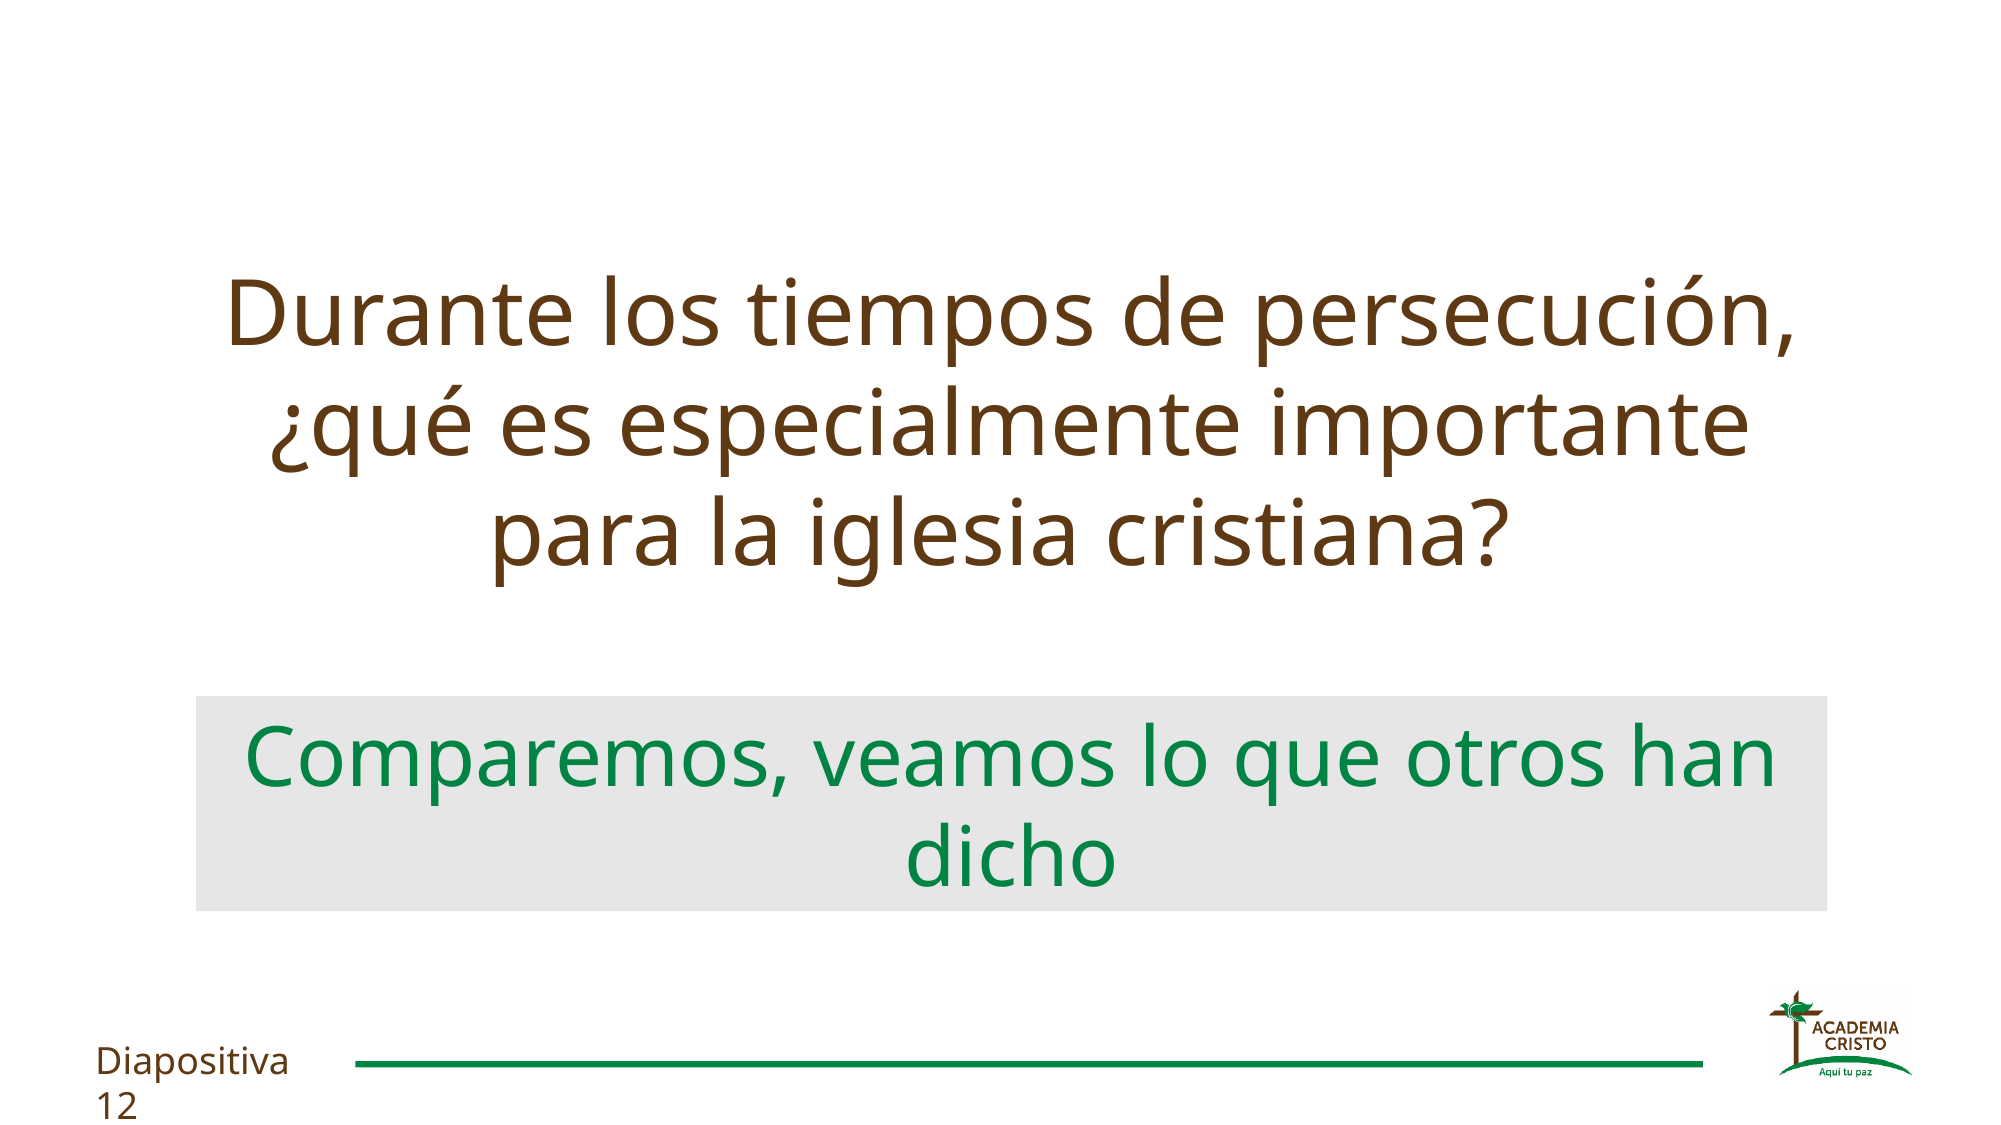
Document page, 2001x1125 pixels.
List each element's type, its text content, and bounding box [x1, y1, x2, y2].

text_box Durante los tiempos de persecución, ¿qué es especialmente importante para la iglesia cristiana? [161, 246, 1862, 592]
picture [1760, 984, 1922, 1091]
text_box Comparemos, veamos lo que otros han dicho [196, 696, 1828, 912]
text_box Diapositiva 12 [80, 1029, 326, 1125]
